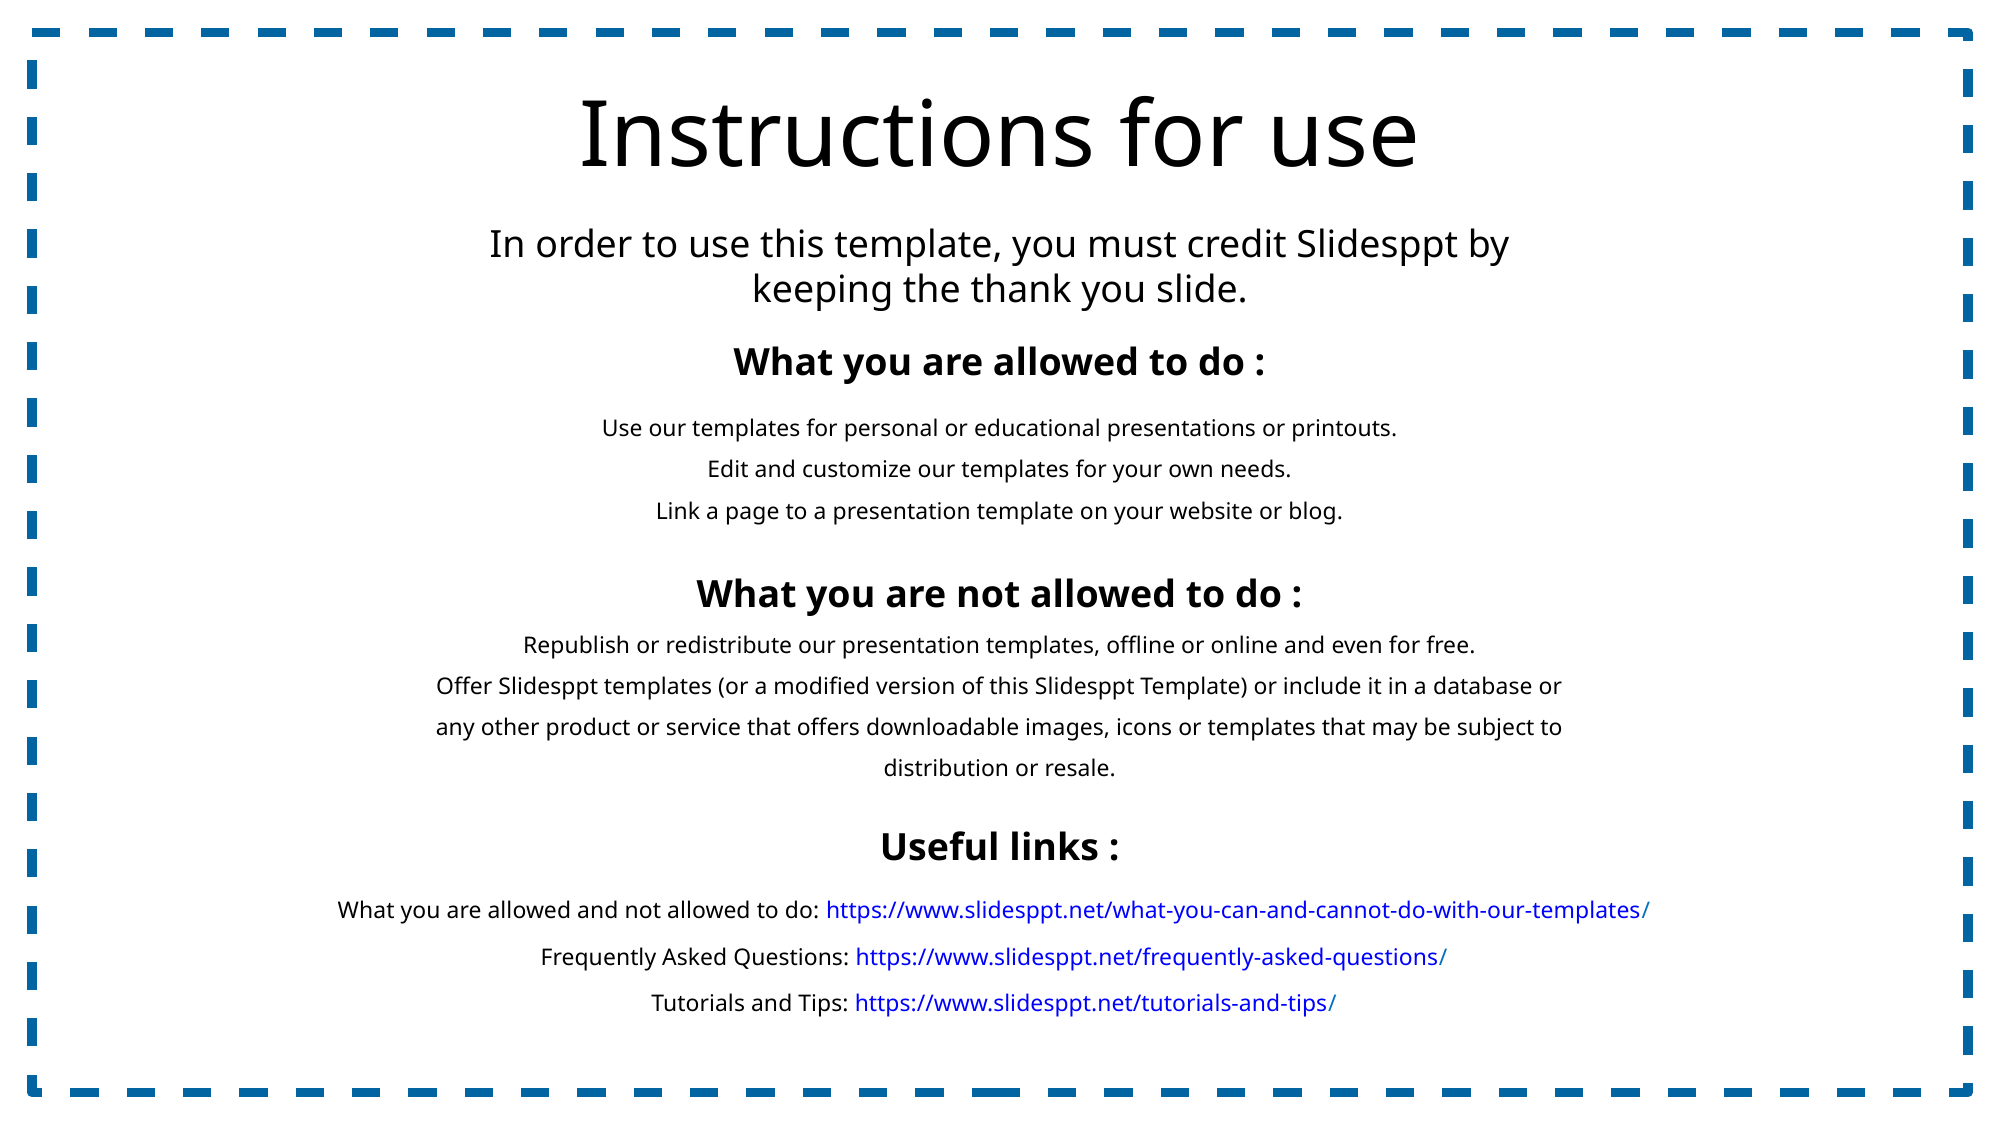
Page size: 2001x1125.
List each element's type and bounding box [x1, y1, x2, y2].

text_box [32, 32, 1968, 1093]
